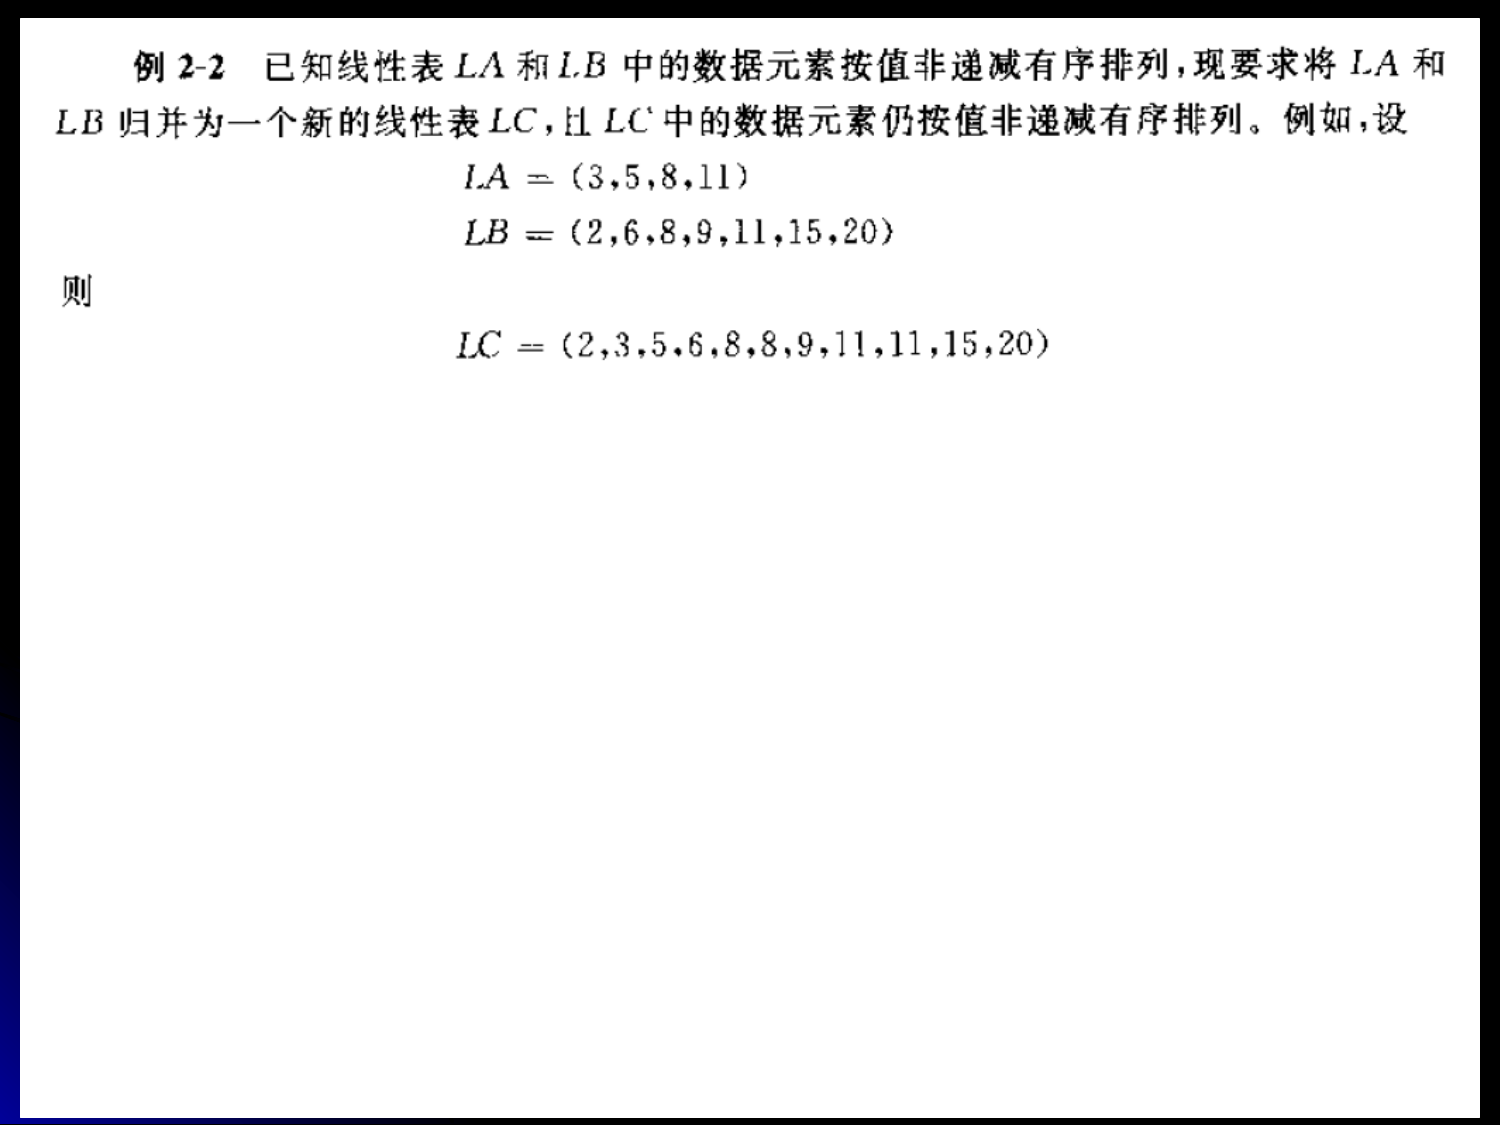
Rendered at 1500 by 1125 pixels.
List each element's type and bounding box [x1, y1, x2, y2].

text_box [20, 18, 1480, 1118]
